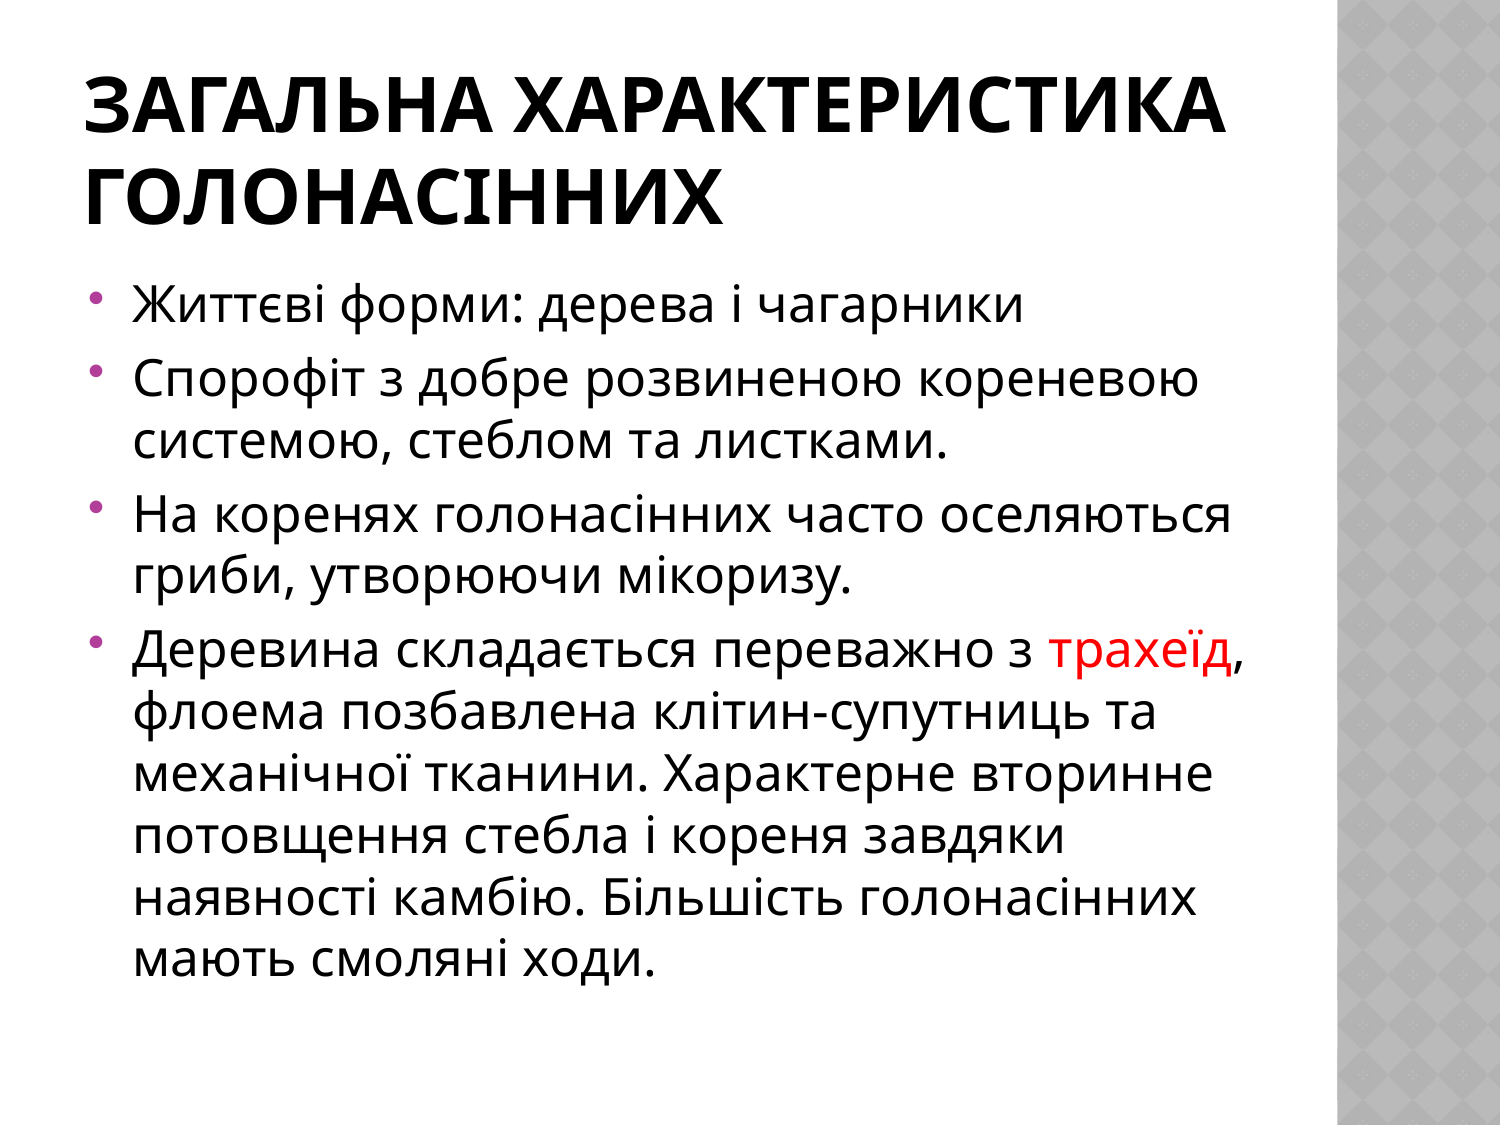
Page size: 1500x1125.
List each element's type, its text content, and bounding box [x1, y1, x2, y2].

list Життєві форми: дерева і чагарники Спорофіт з добре розвиненою кореневою системою, стеблом та листками. На коренях голонасінних часто оселяються гриби, утворюючи мікоризу. Деревина складається переважно з трахеїд, флоема позбавлена клітин-супутниць та механічної тканини. Характерне вторинне потовщення стебла і кореня завдяки наявності камбію. Більшість голонасінних мають смоляні ходи. [75, 264, 1263, 1059]
title Загальна характеристика голонасінних [75, 52, 1263, 240]
